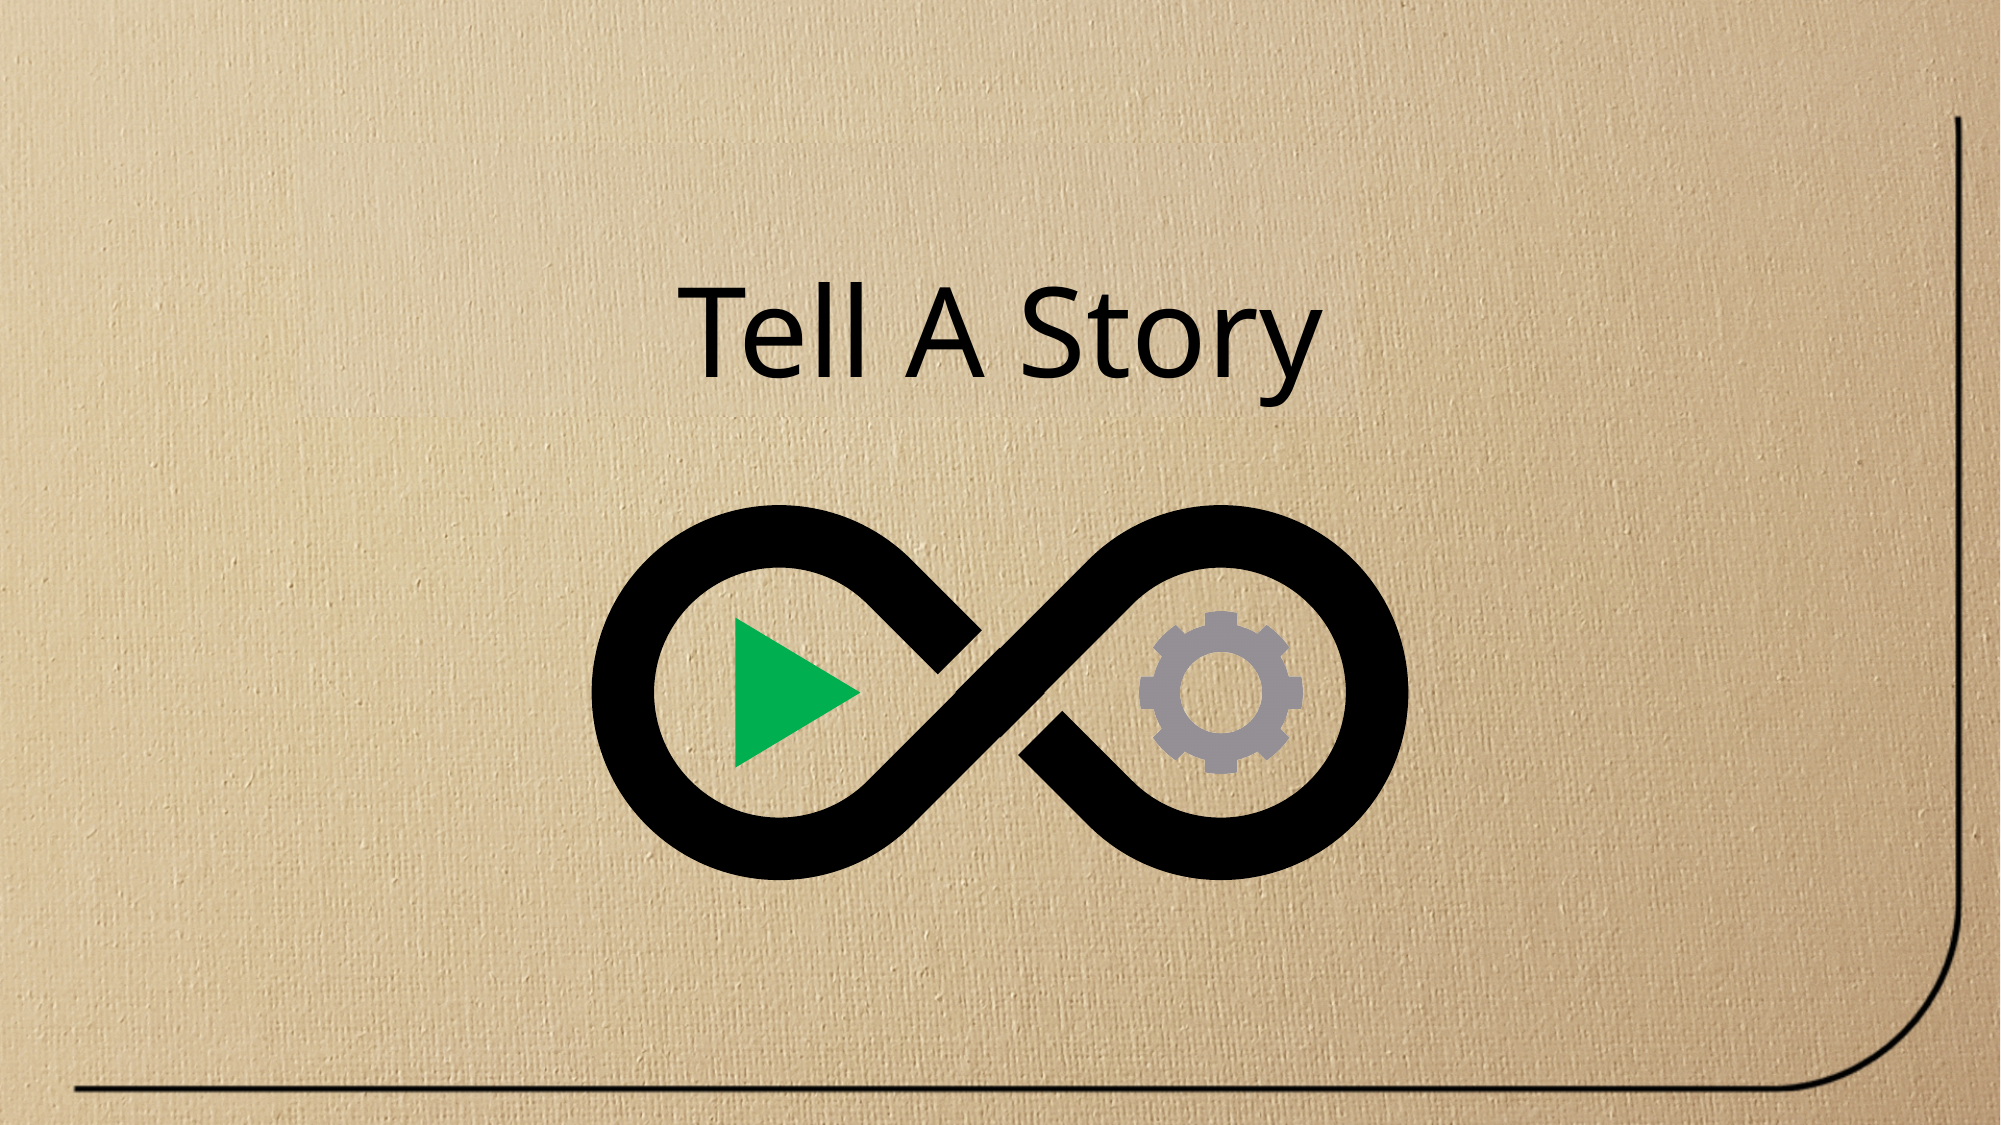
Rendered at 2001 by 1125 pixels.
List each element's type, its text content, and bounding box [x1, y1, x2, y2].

picture [0, 0, 2001, 1125]
title Tell A Story [250, 184, 1751, 489]
